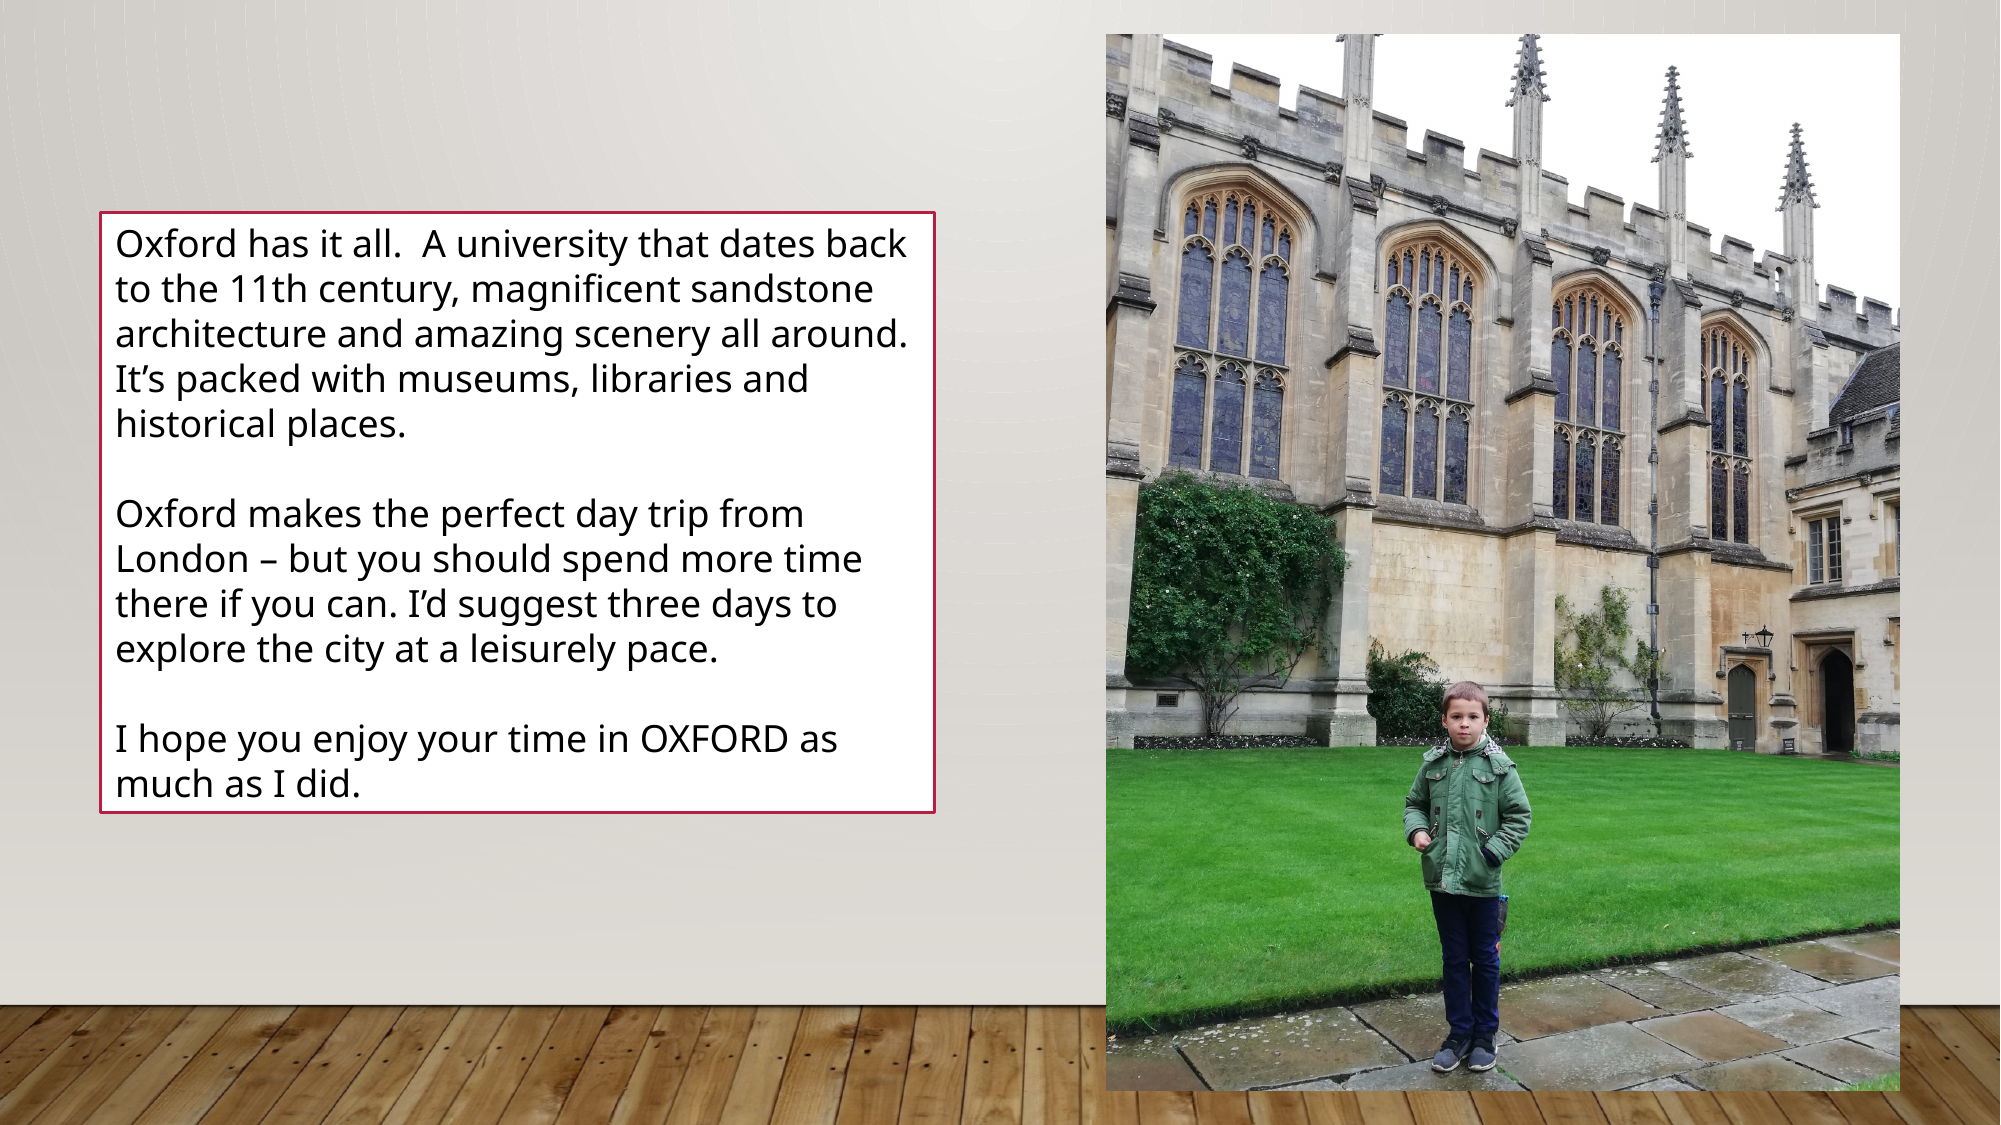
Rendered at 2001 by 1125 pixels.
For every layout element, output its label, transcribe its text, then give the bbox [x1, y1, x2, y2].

picture [0, 33, 2000, 1125]
text_box Oxford has it all. A university that dates back to the 11th century, magnificent sandstone architecture and amazing scenery all around. It’s packed with museums, libraries and historical places. Oxford makes the perfect day trip from London – but you should spend more time there if you can. I’d suggest three days to explore the city at a leisurely pace. I hope you enjoy your time in OXFORD as much as I did. [99, 211, 936, 814]
